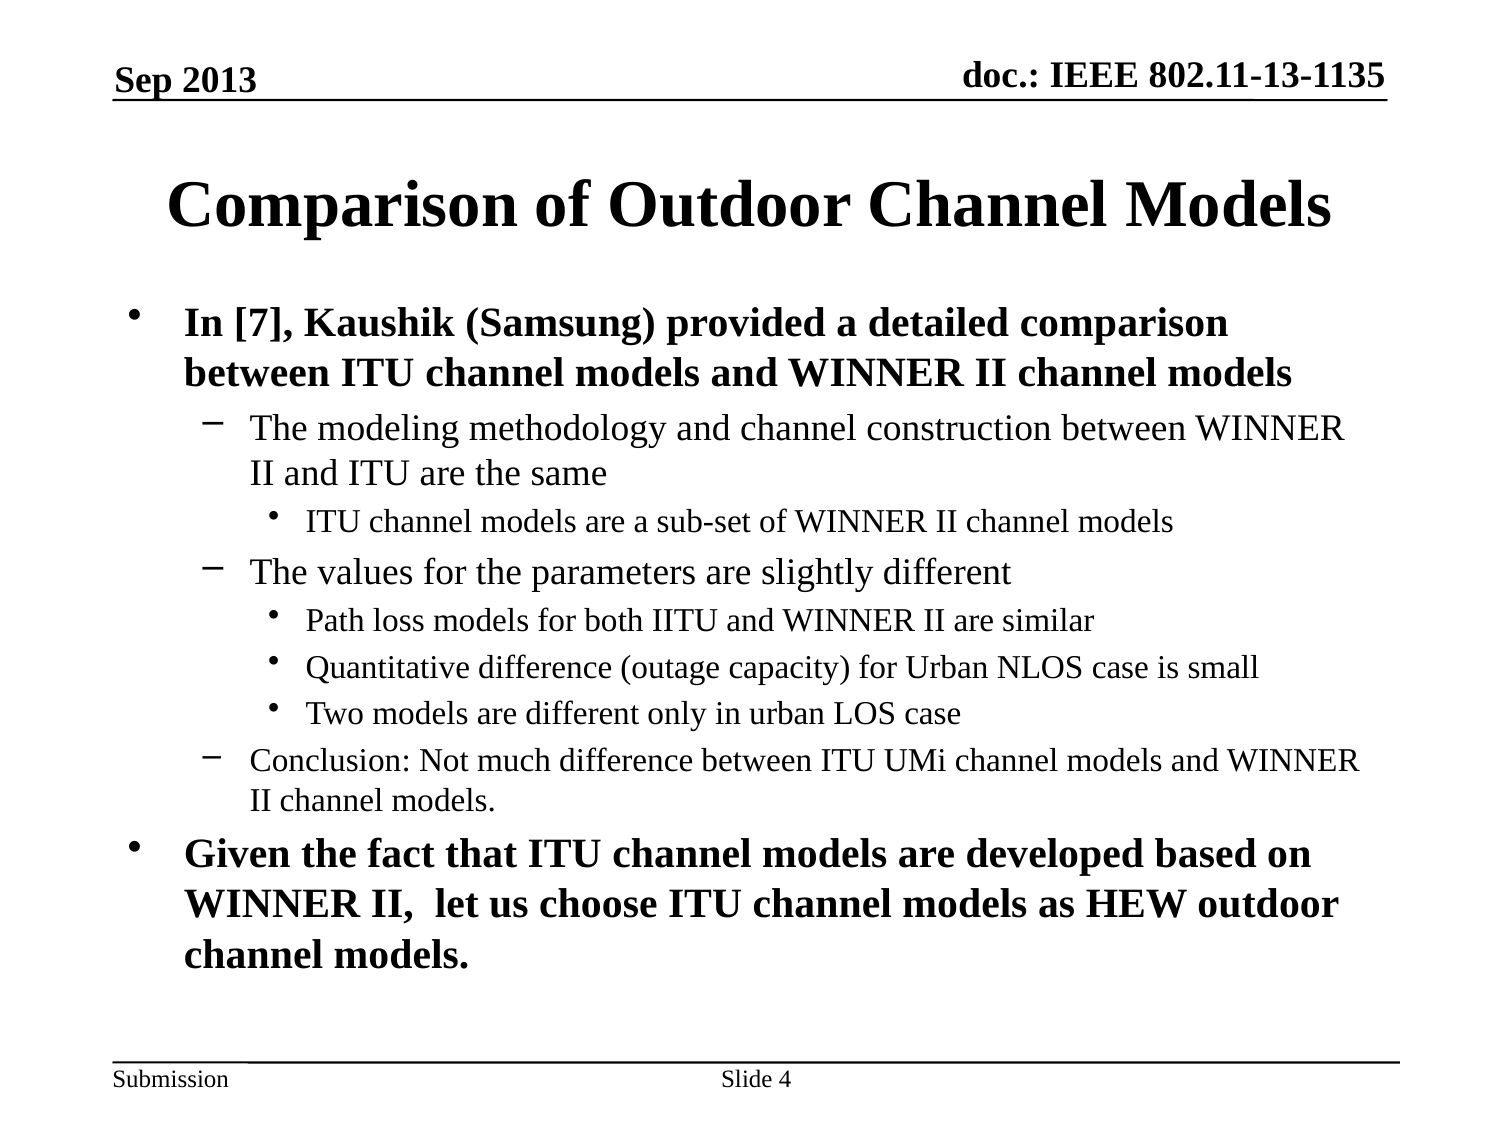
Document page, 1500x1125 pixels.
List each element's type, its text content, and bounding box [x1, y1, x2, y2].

list In [7], Kaushik (Samsung) provided a detailed comparison between ITU channel models and WINNER II channel models The modeling methodology and channel construction between WINNER II and ITU are the same ITU channel models are a sub-set of WINNER II channel models The values for the parameters are slightly different Path loss models for both IITU and WINNER II are similar Quantitative difference (outage capacity) for Urban NLOS case is small Two models are different only in urban LOS case Conclusion: Not much difference between ITU UMi channel models and WINNER II channel models. Given the fact that ITU channel models are developed based on WINNER II, let us choose ITU channel models as HEW outdoor channel models. [112, 287, 1388, 1051]
title Comparison of Outdoor Channel Models [112, 112, 1388, 287]
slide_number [114, 54, 259, 101]
slide_number Slide 4 [712, 1061, 800, 1093]
